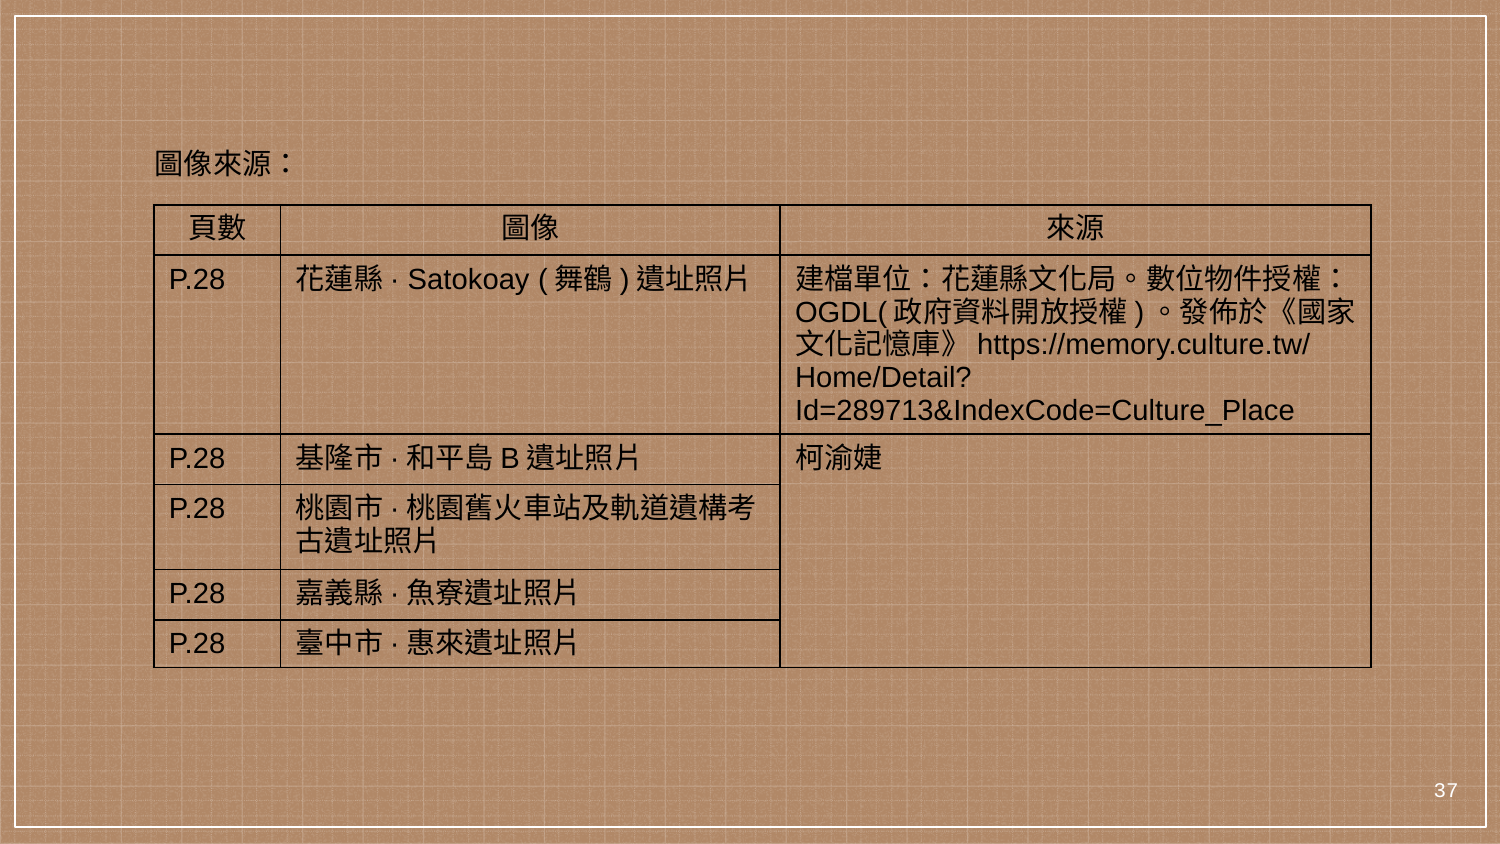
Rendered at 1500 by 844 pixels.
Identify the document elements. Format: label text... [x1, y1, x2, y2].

table_cell 嘉義縣·魚寮遺址照片 [281, 570, 779, 619]
table_cell P.28 [155, 485, 280, 569]
table_cell P.28 [155, 435, 280, 484]
table_header 來源 [781, 206, 1370, 254]
table_cell 花蓮縣· Satokoay (舞鶴)遺址照片 [281, 256, 779, 433]
text_box 圖像來源： [139, 137, 318, 188]
table_cell P.28 [155, 256, 280, 433]
table_cell 建檔單位：花蓮縣文化局。數位物件授權：OGDL(政府資料開放授權)。發佈於《國家文化記憶庫》https://memory.culture.tw/Home/Detail?Id=289713&IndexCode=Culture_Place [781, 256, 1370, 433]
table_cell 臺中市·惠來遺址照片 [281, 621, 779, 667]
table_header 圖像 [281, 206, 779, 254]
table_header 頁數 [155, 206, 280, 254]
table_cell P.28 [155, 621, 280, 667]
slide_number ‹#› [1398, 761, 1474, 810]
table_cell 桃園市·桃園舊火車站及軌道遺構考古遺址照片 [281, 485, 779, 569]
table_cell P.28 [155, 570, 280, 619]
table_cell 基隆市·和平島B遺址照片 [281, 435, 779, 484]
table_cell 柯渝婕 [781, 435, 1370, 667]
picture [0, 0, 1500, 844]
